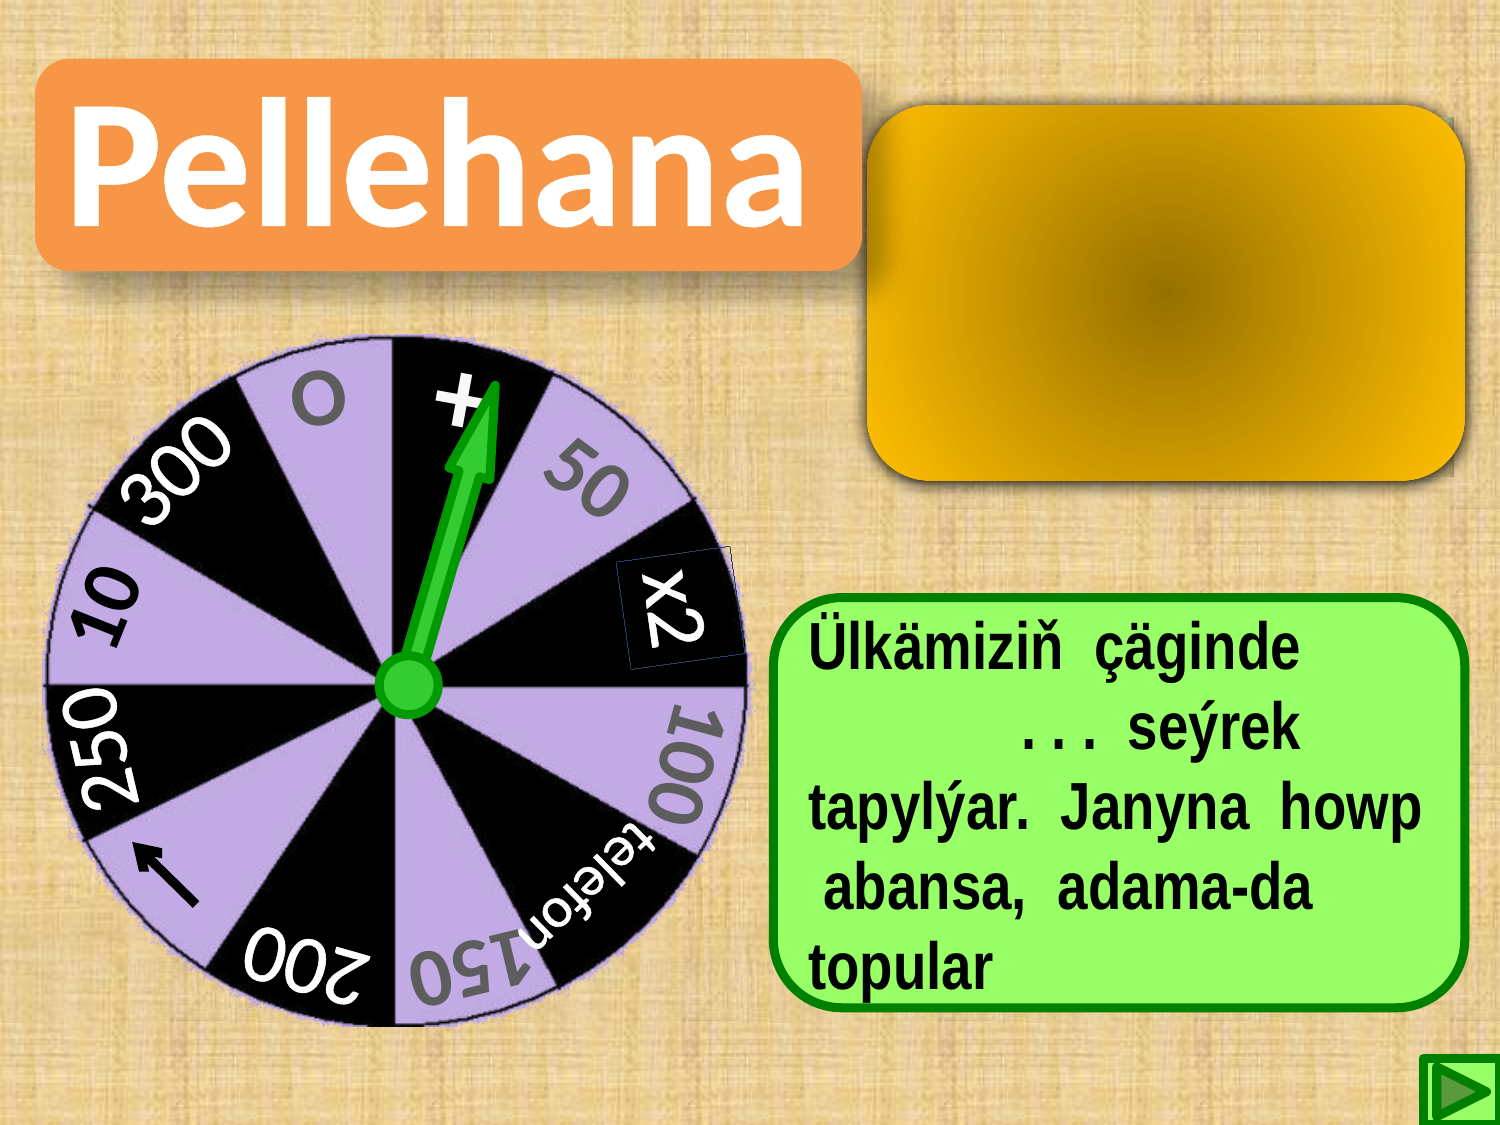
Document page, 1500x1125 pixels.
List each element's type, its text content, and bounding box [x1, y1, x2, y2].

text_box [34, 316, 756, 1034]
text_box Ülkämiziň çäginde . . . seýrek tapylýar. Janyna howp abansa, adama-da topular [768, 593, 1470, 1013]
text_box [862, 266, 908, 482]
text_box [1419, 1054, 1500, 1125]
text_box [1459, 132, 1470, 454]
text_box [902, 100, 1445, 122]
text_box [34, 34, 863, 273]
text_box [250, 474, 550, 639]
picture [0, 0, 1500, 1125]
